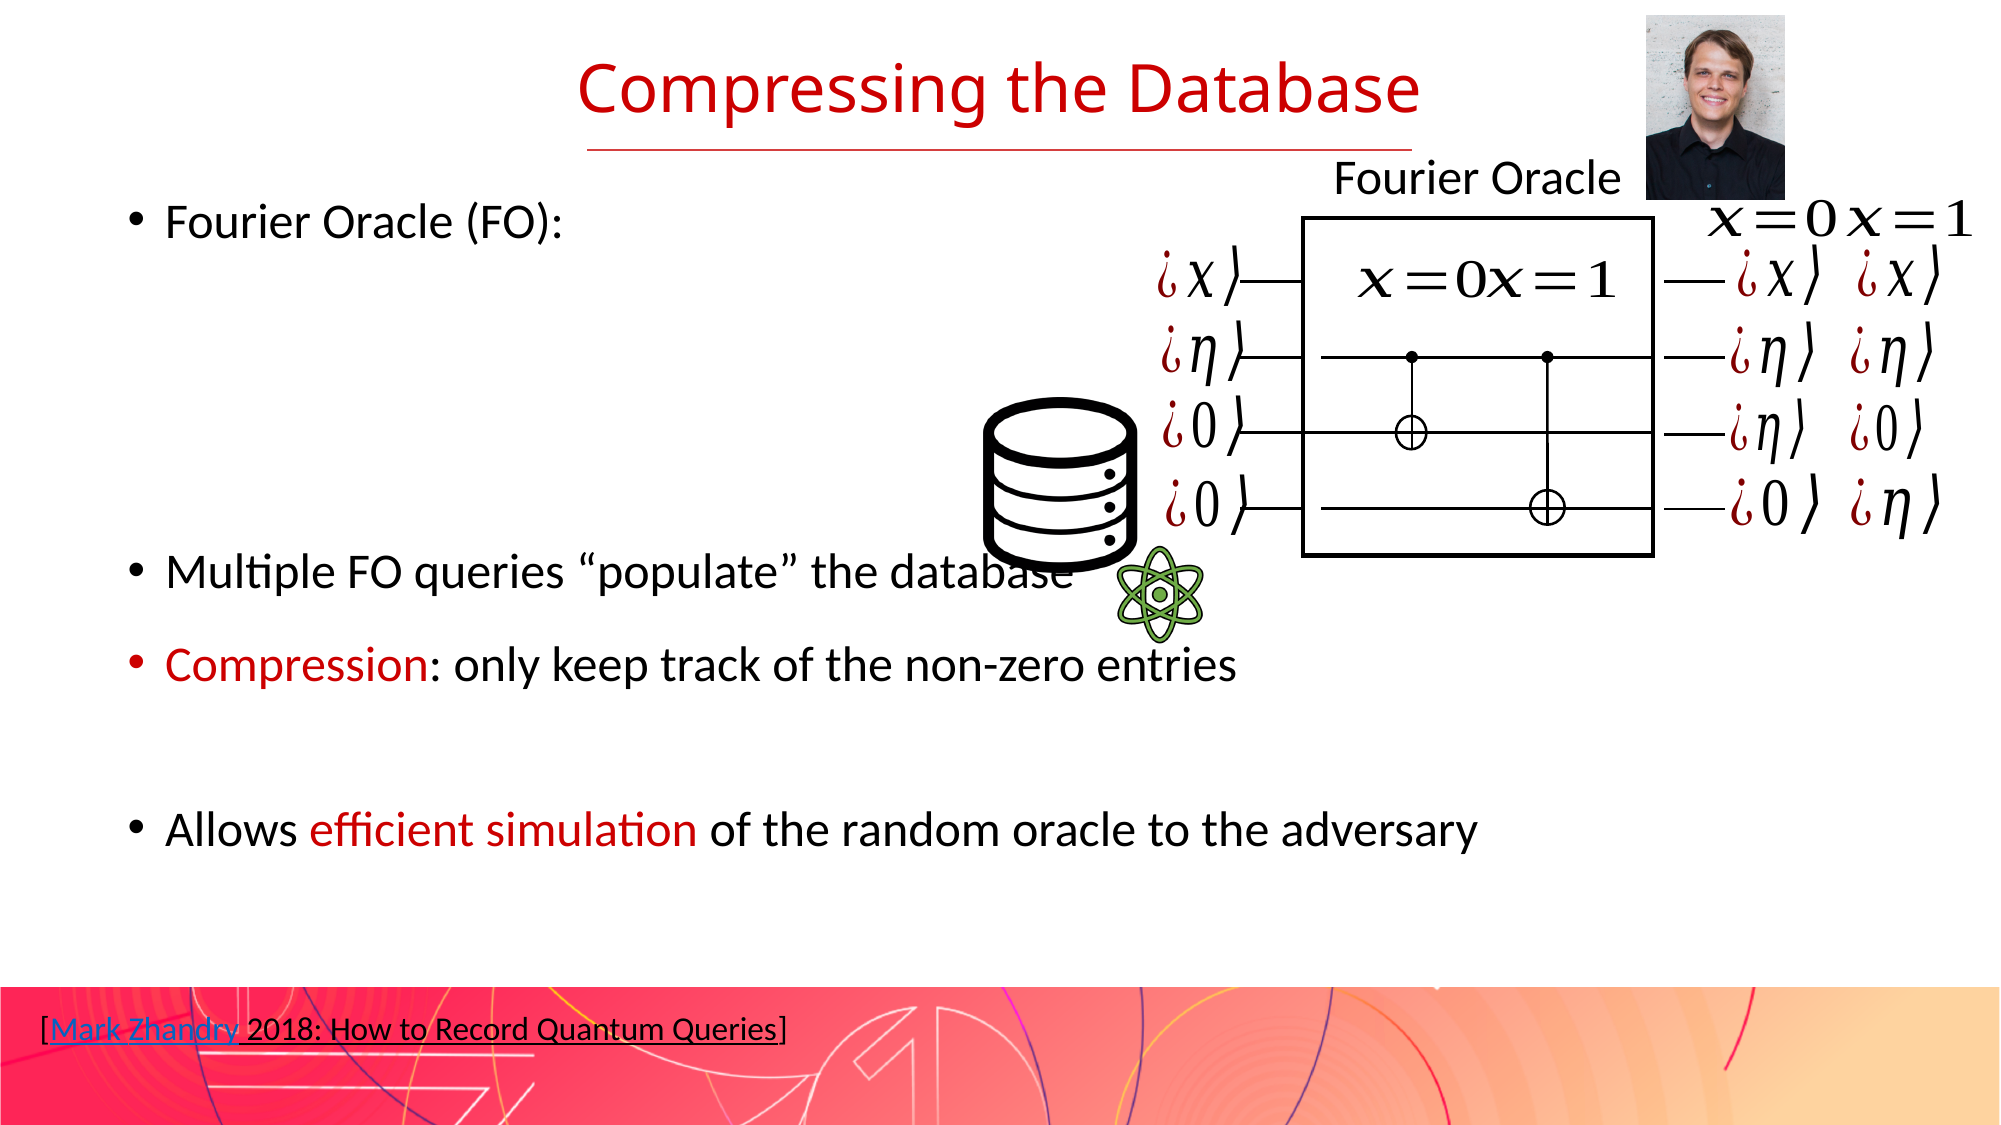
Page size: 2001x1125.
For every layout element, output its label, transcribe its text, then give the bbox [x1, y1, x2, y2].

text_box [1412, 414, 1428, 432]
text_box [1302, 217, 1654, 432]
picture [0, 987, 2000, 1125]
text_box [1394, 414, 1411, 432]
text_box [Mark Zhandry 2018: How to Record Quantum Queries] [24, 999, 838, 1071]
text_box [1529, 509, 1566, 526]
text_box [1548, 489, 1566, 508]
picture [972, 397, 1217, 652]
text_box [362, 169, 1663, 950]
text_box [1529, 489, 1547, 508]
picture [1646, 15, 1785, 200]
text_box Compressing the Database [249, 12, 1750, 169]
text_box [1394, 433, 1428, 451]
text_box Fourier Oracle [1312, 137, 1644, 213]
text_box [1302, 433, 1654, 557]
